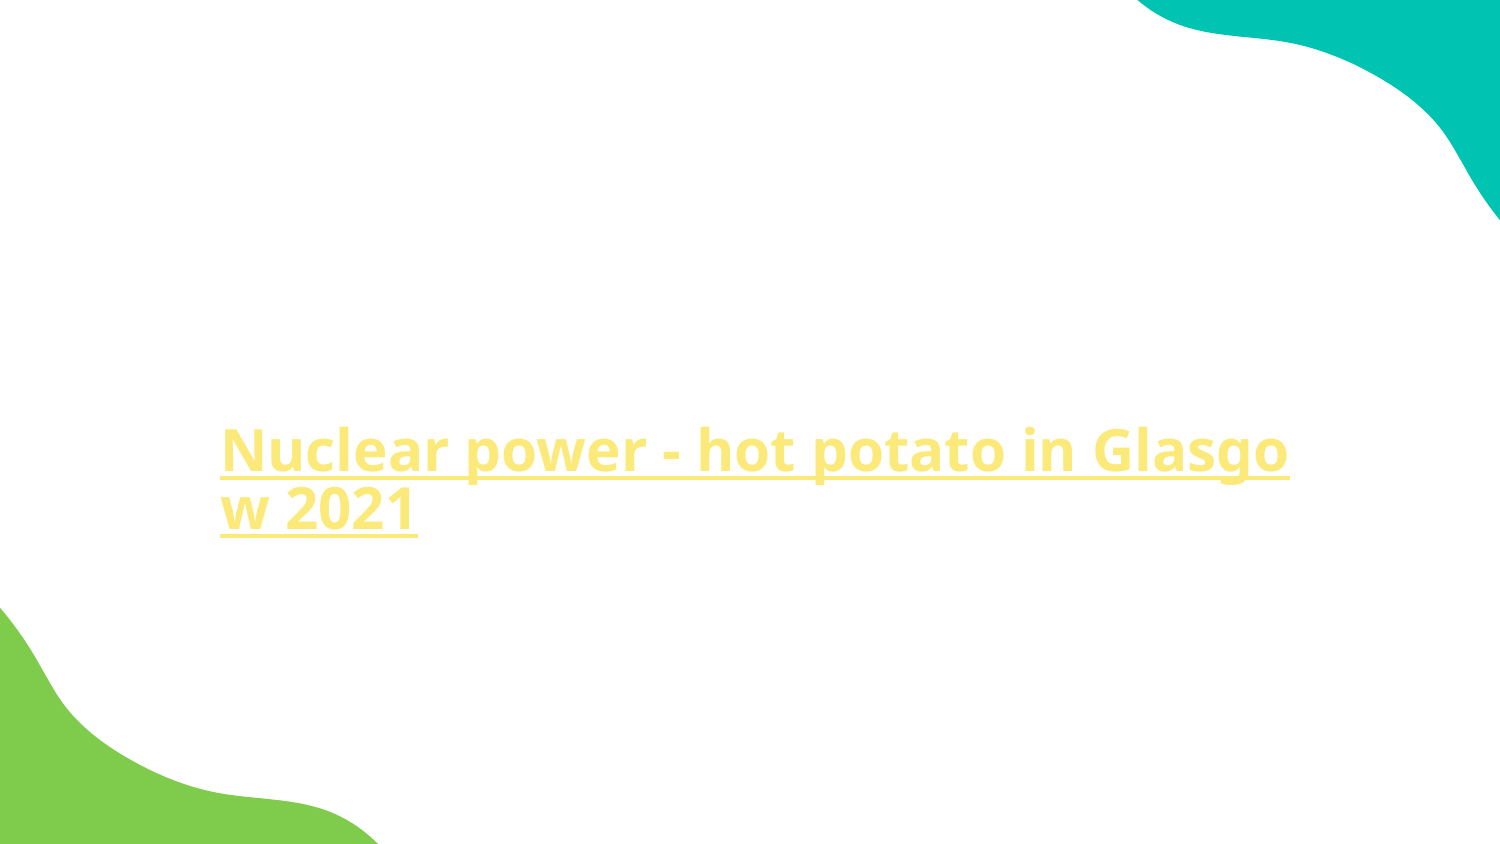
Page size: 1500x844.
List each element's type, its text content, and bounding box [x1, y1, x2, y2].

text_box Nuclear power - hot potato in Glasgow 2021 [205, 405, 1320, 500]
